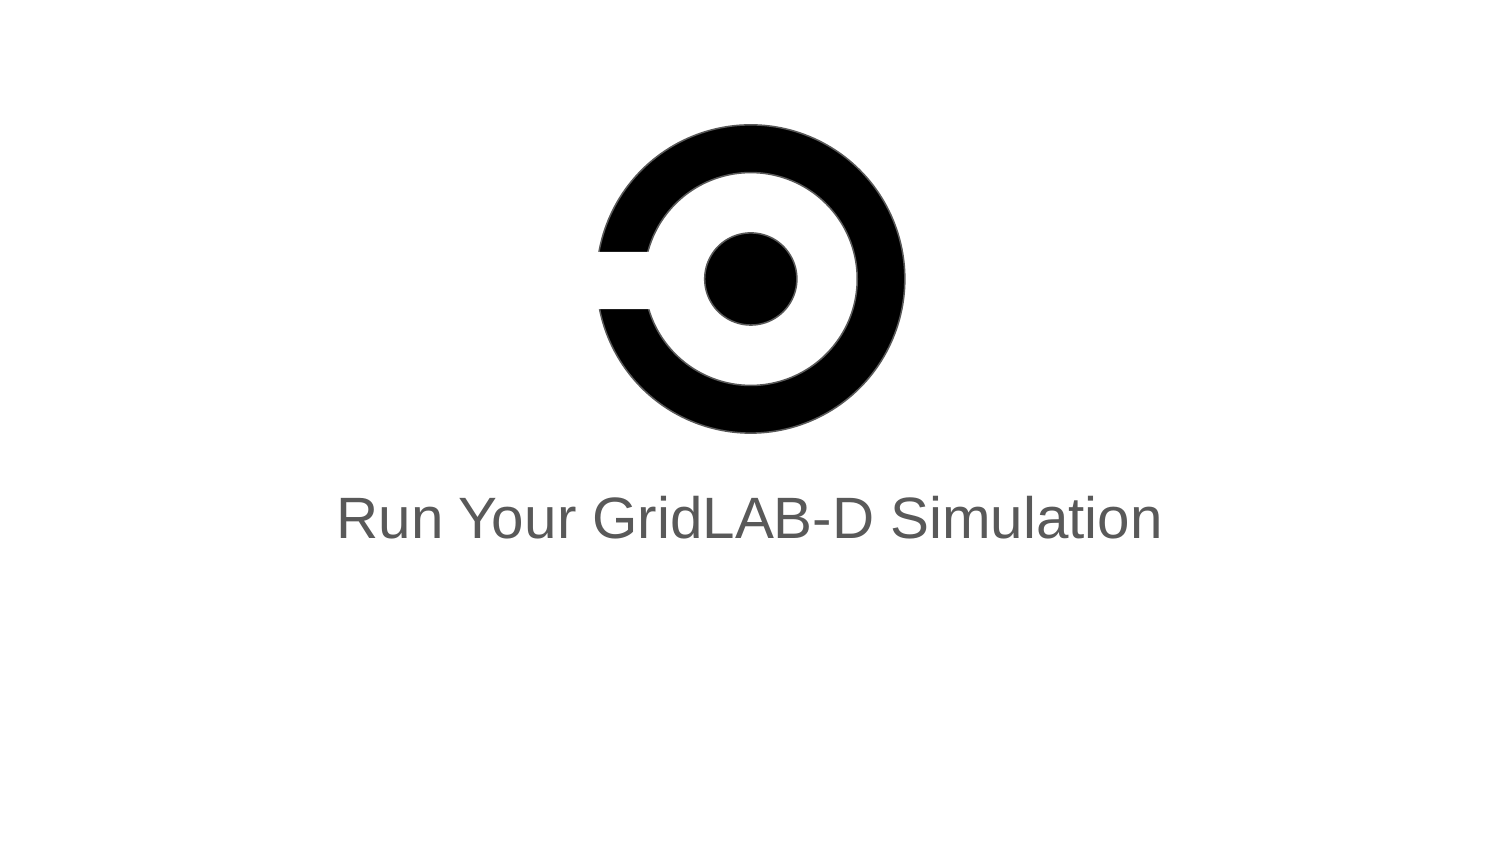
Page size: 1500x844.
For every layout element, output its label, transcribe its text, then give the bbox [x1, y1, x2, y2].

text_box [594, 124, 906, 434]
subtitle Run Your GridLAB-D Simulation [51, 464, 1449, 595]
